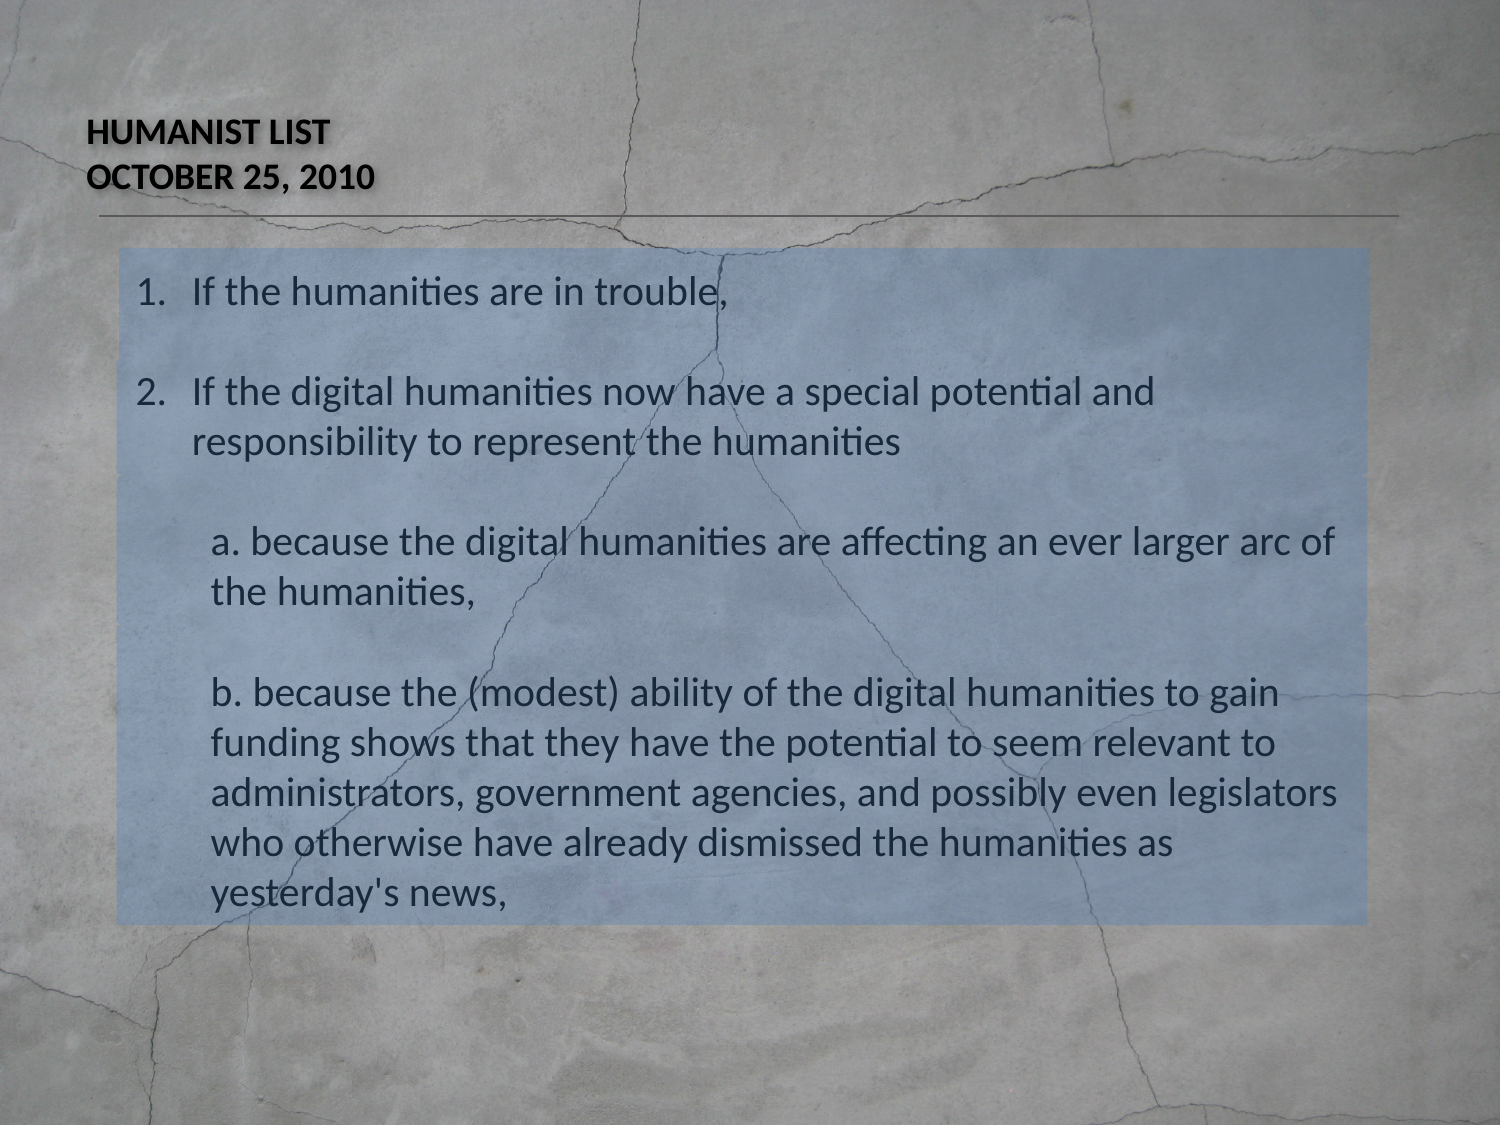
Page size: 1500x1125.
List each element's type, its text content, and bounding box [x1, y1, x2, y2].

picture [0, 0, 1500, 1125]
text_box [117, 246, 1372, 363]
text_box [114, 472, 1370, 623]
text_box [115, 358, 1369, 476]
text_box Humanist List October 25, 2010 [71, 99, 390, 205]
text_box [115, 623, 1369, 927]
